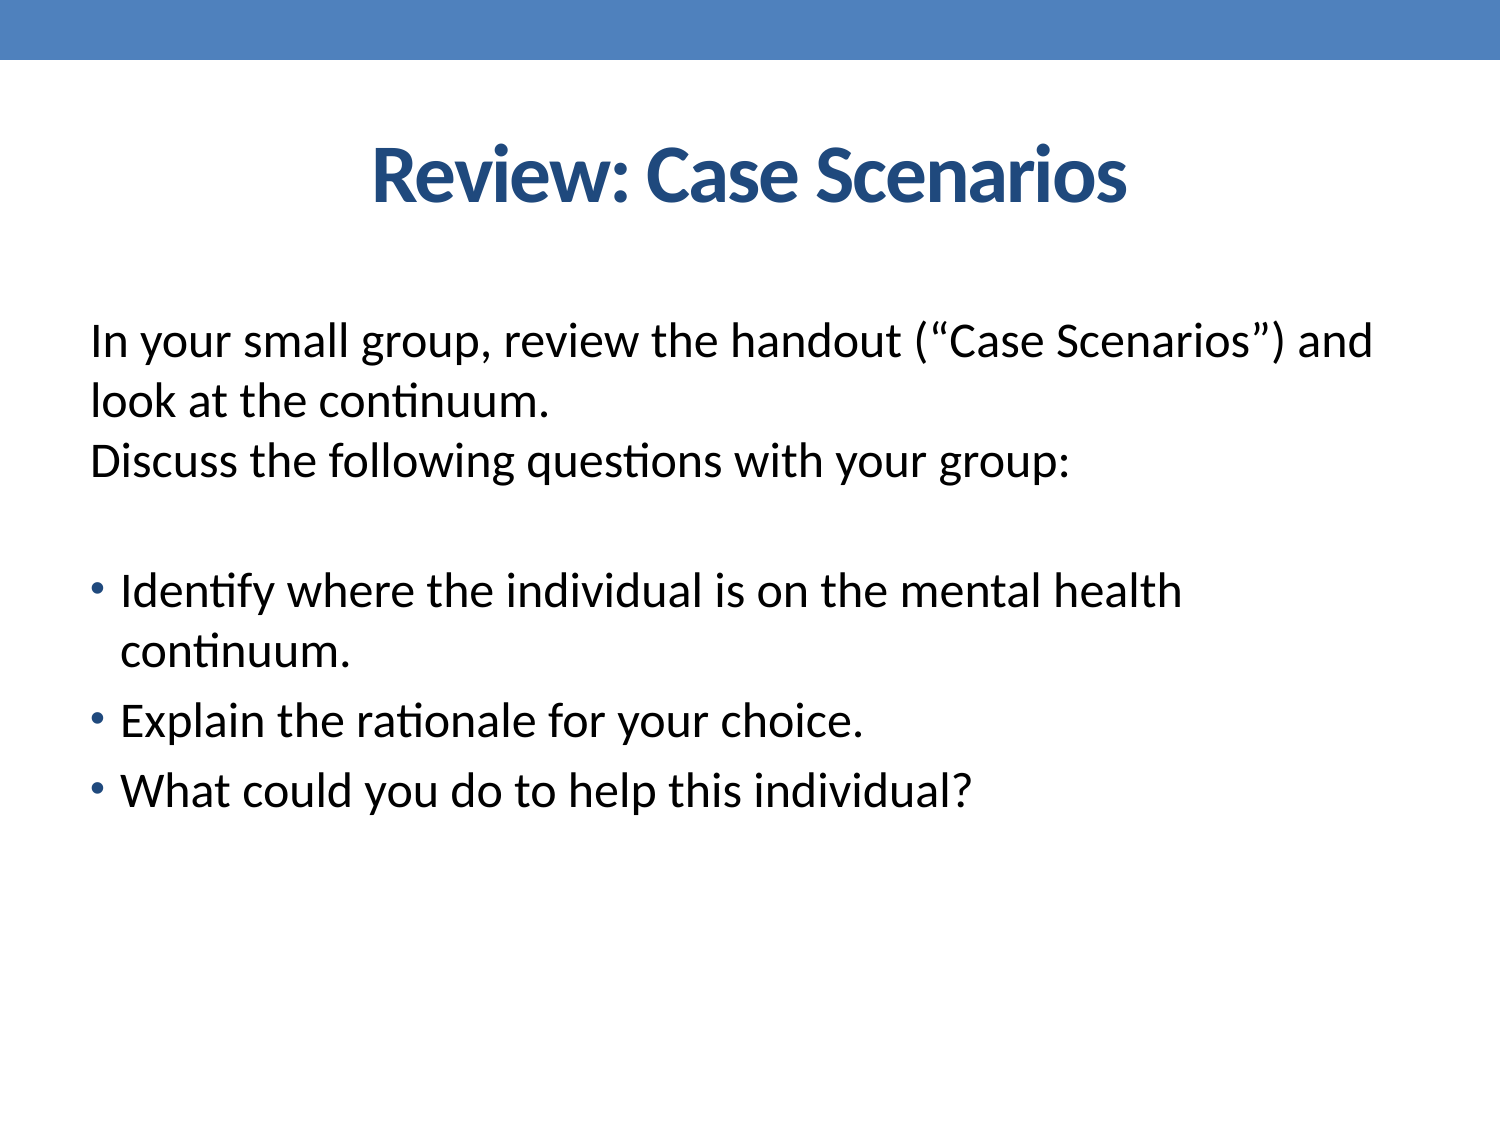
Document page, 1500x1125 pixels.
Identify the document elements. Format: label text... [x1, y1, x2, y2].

title Review: Case Scenarios [75, 87, 1425, 250]
list In your small group, review the handout (“Case Scenarios”) and look at the continuum. Discuss the following questions with your group: Identify where the individual is on the mental health continuum. Explain the rationale for your choice. What could you do to help this individual? [75, 299, 1430, 1028]
